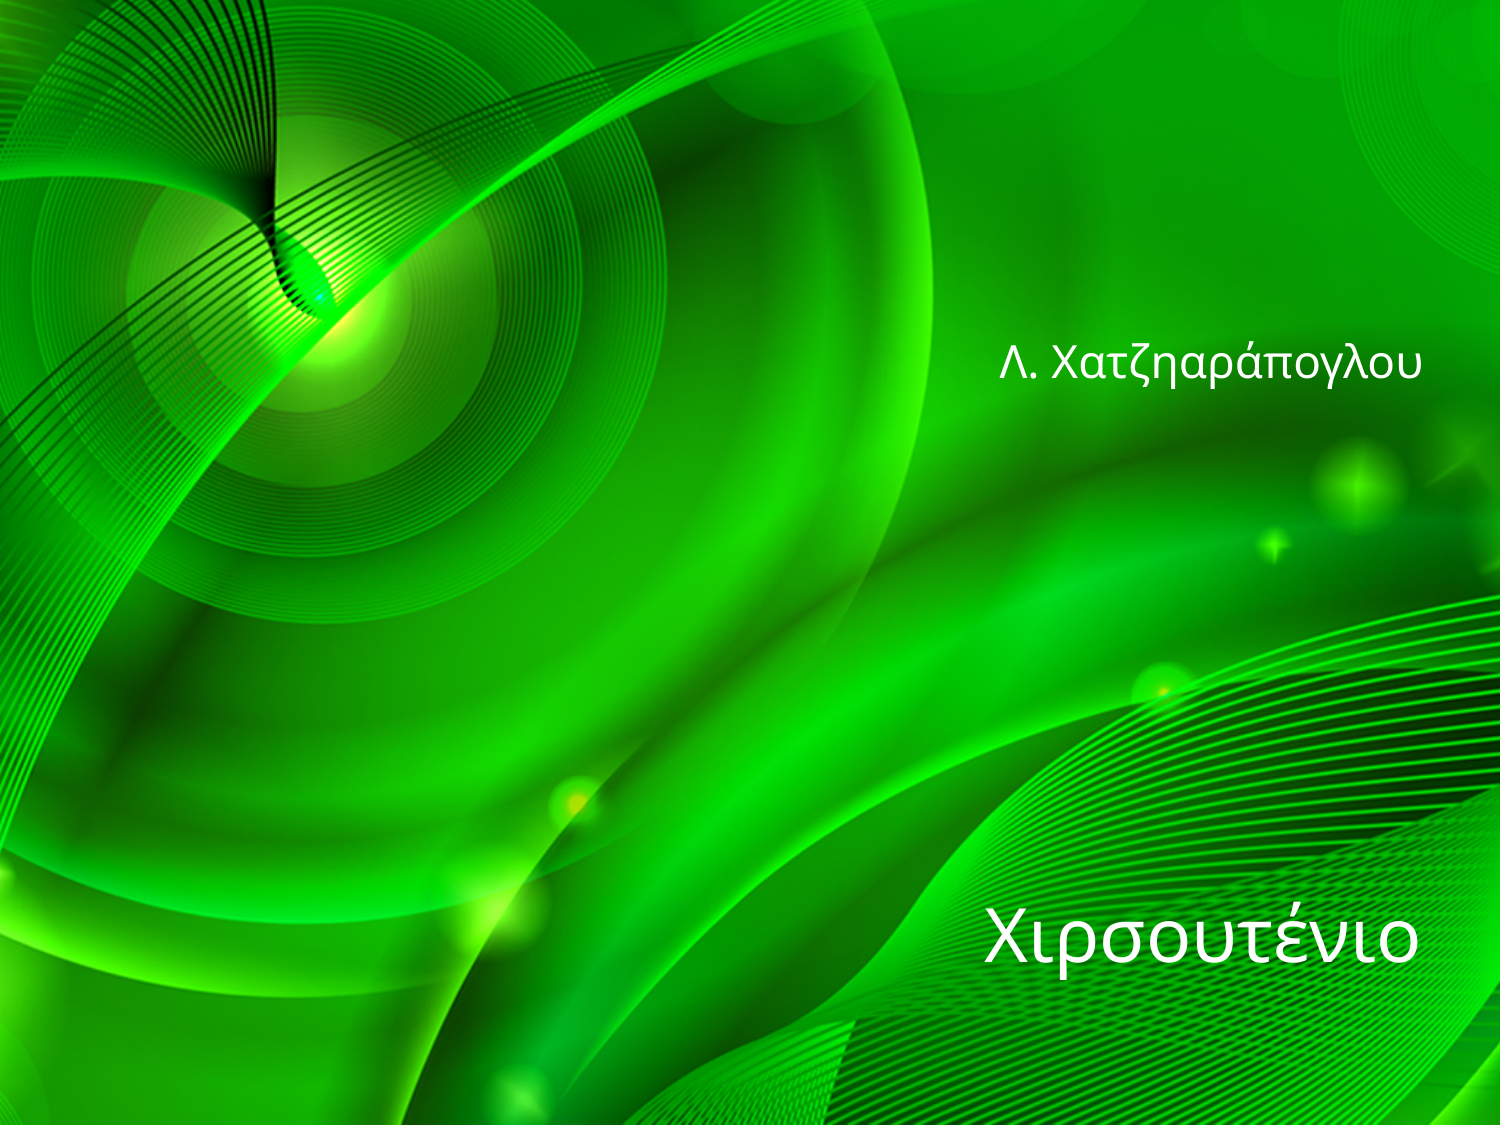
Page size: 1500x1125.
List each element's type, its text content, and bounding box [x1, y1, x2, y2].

subtitle Λ. Χατζηαράπογλου [974, 331, 1450, 410]
picture [0, 0, 1500, 1125]
title Χιρσουτένιο [162, 875, 1438, 991]
